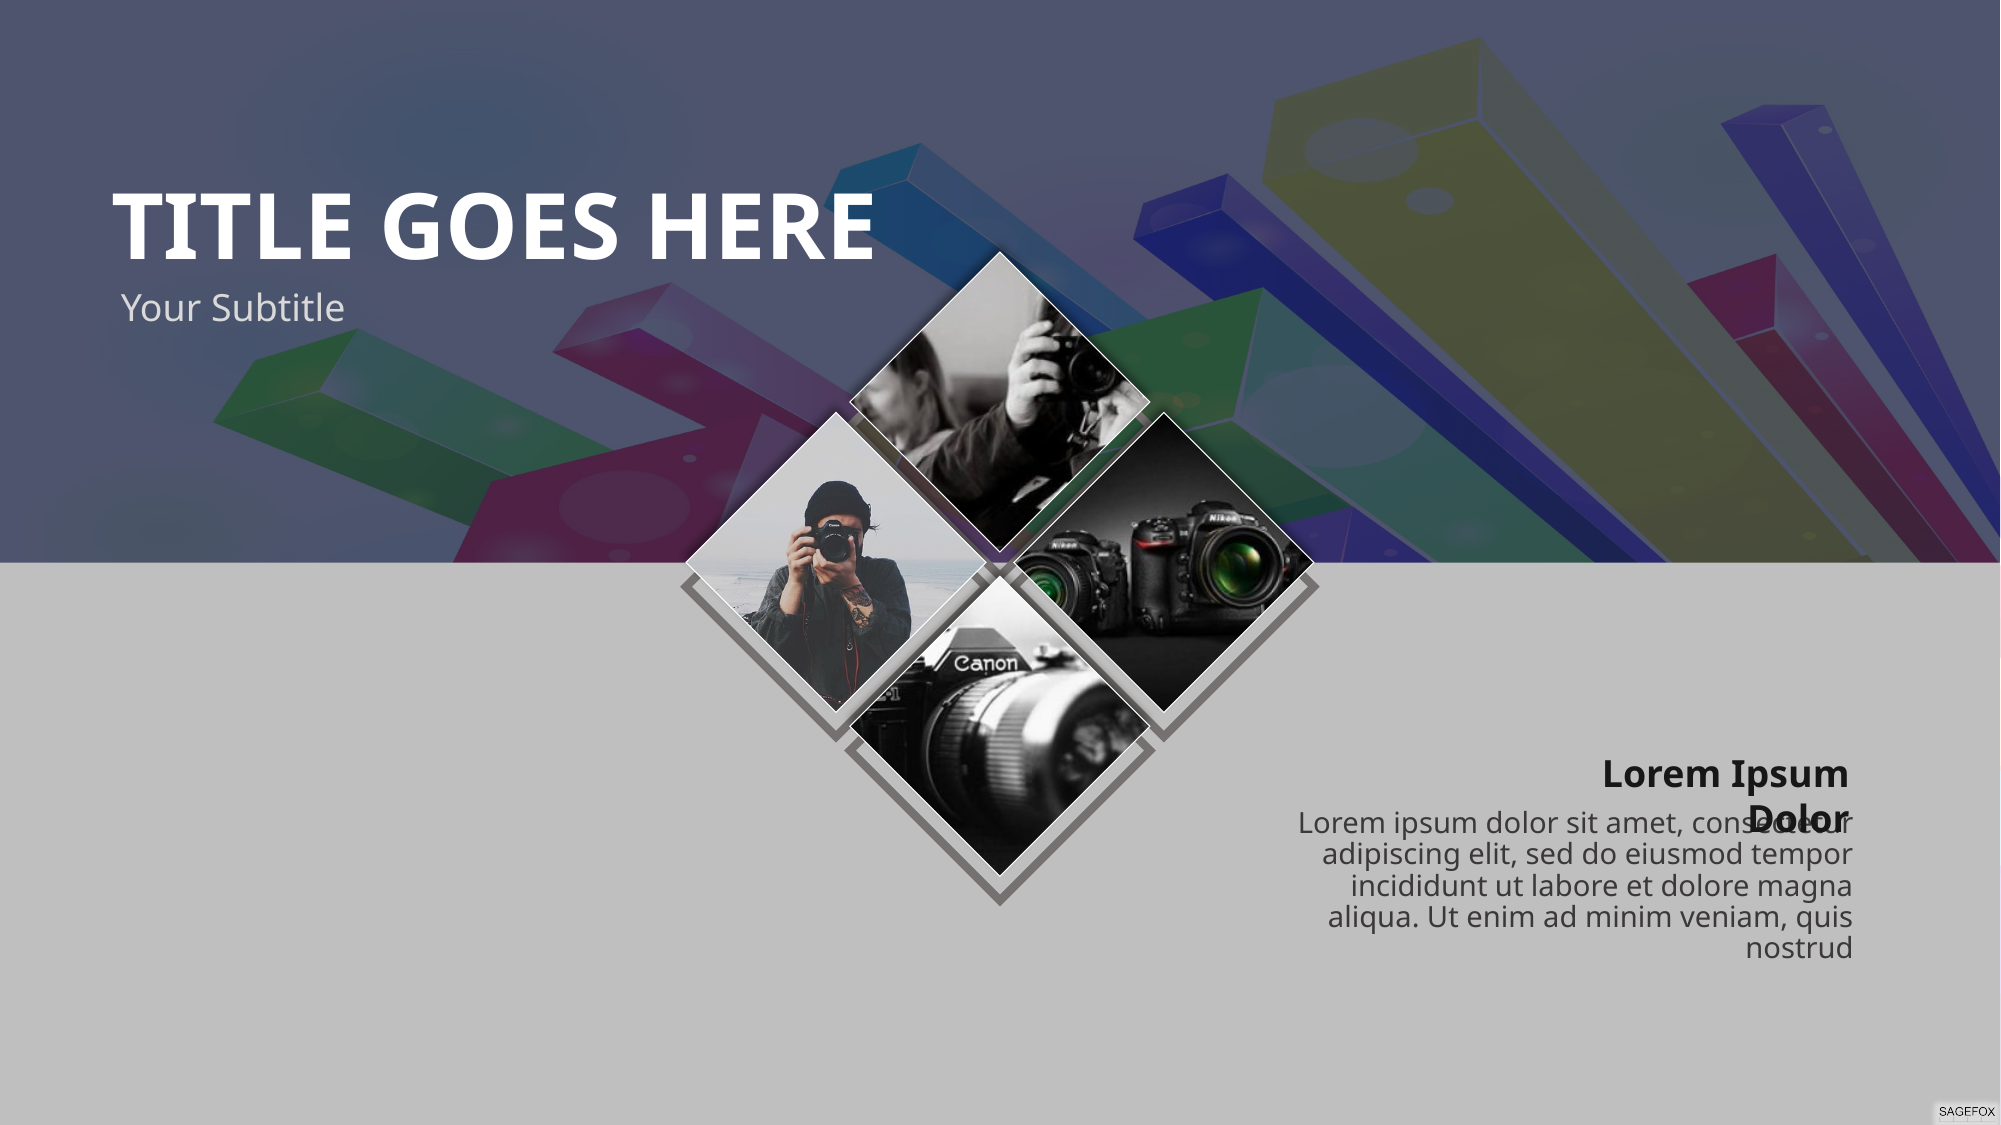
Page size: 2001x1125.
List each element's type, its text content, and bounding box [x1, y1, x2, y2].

text_box Your Subtitle [106, 276, 363, 336]
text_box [1013, 412, 1314, 737]
text_box TITLE GOES HERE [96, 160, 1000, 285]
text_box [1287, 742, 1865, 945]
picture [1936, 1106, 1997, 1123]
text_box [849, 576, 1150, 901]
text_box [849, 252, 1150, 576]
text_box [686, 412, 987, 737]
text_box [0, 561, 2000, 1125]
